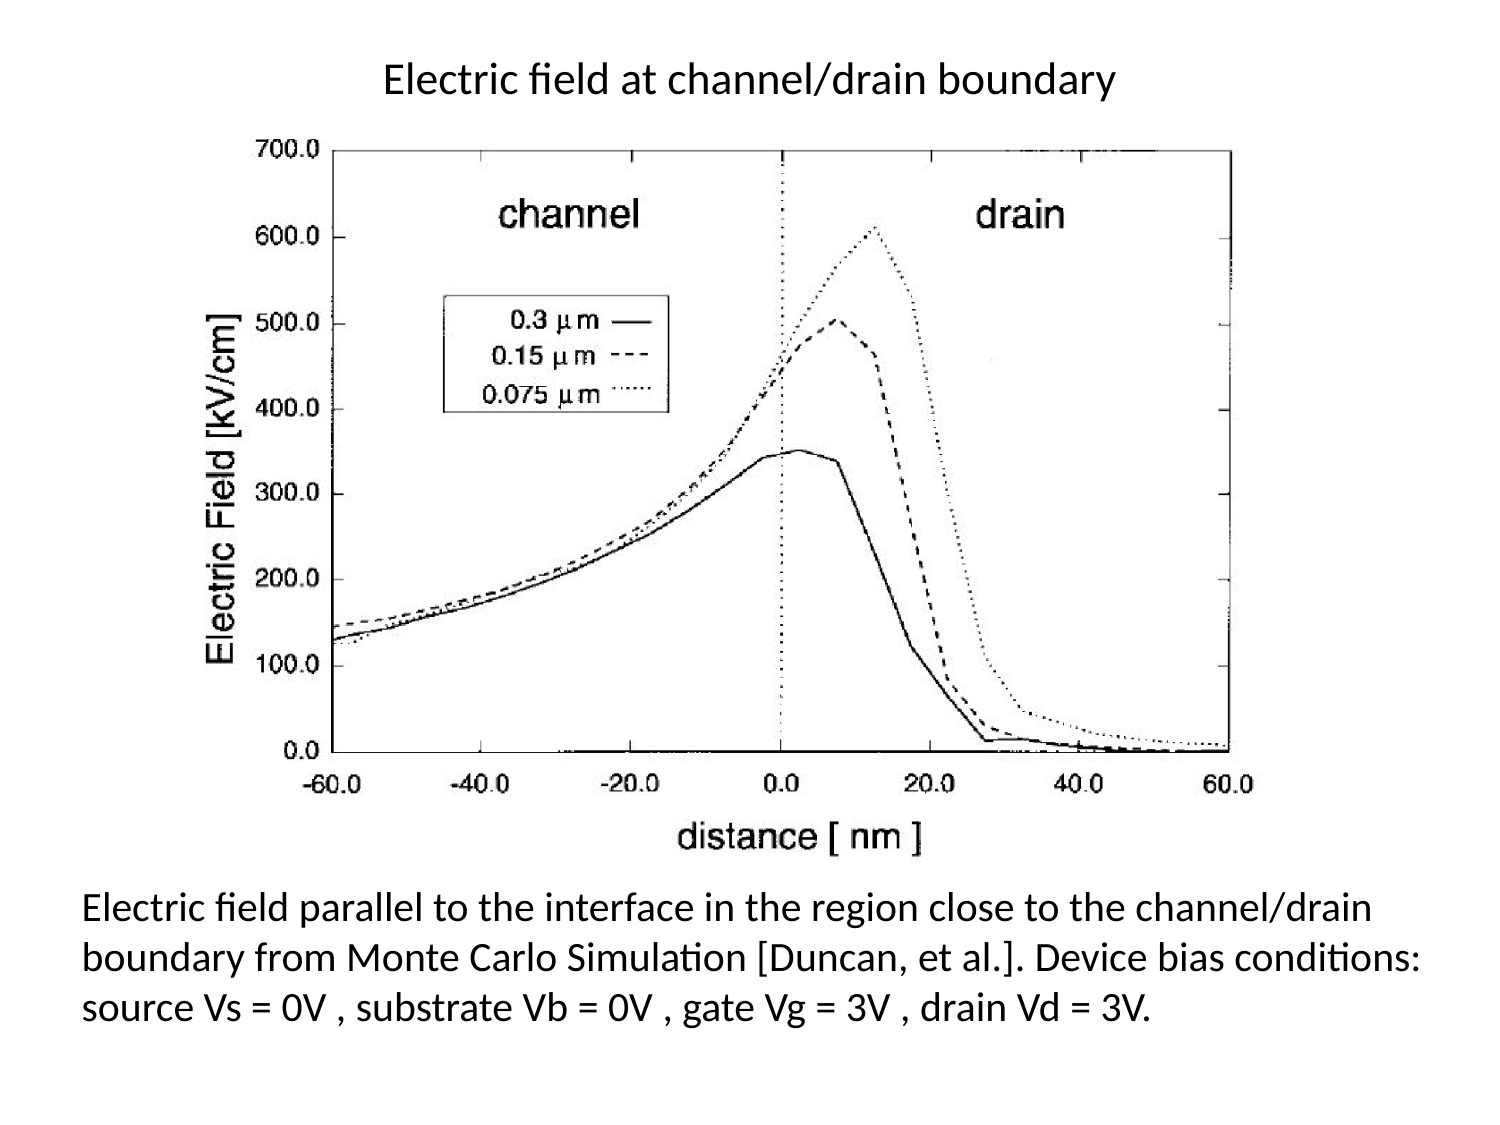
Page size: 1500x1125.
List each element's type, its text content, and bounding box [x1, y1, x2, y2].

picture [174, 121, 1266, 873]
title Electric field at channel/drain boundary [103, 40, 1397, 112]
text_box Electric field parallel to the interface in the region close to the channel/drain boundary from Monte Carlo Simulation [Duncan, et al.]. Device bias conditions: source Vs = 0V , substrate Vb = 0V , gate Vg = 3V , drain Vd = 3V. [66, 871, 1463, 1037]
